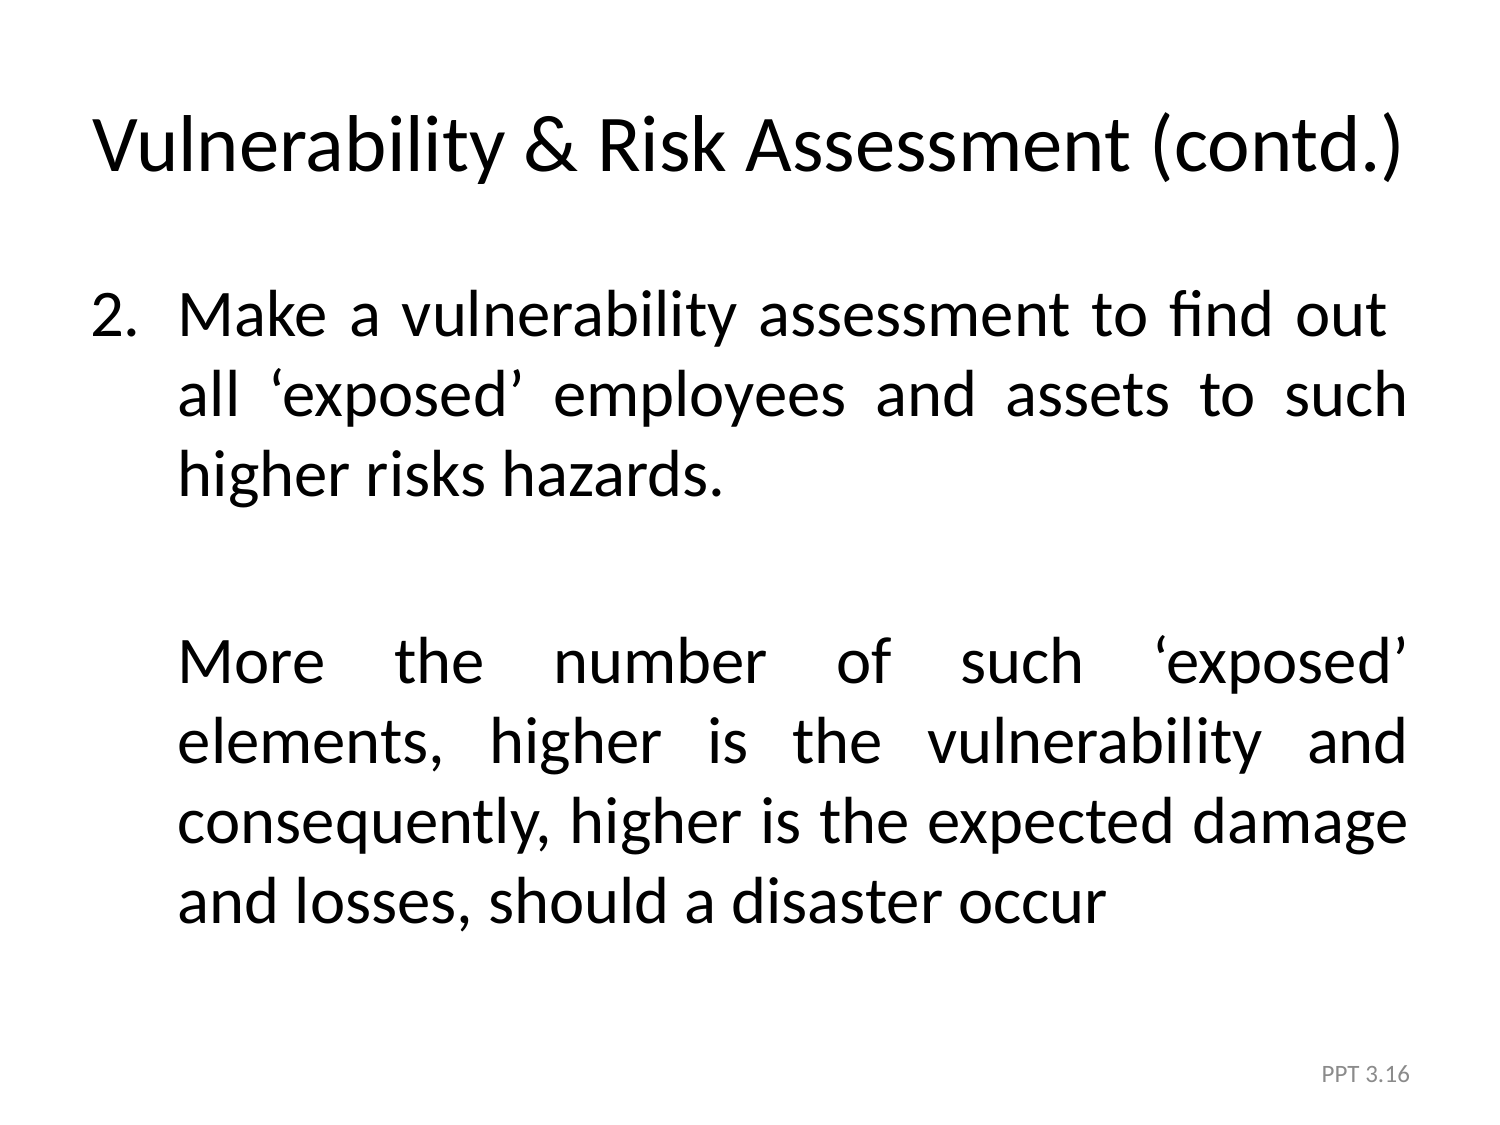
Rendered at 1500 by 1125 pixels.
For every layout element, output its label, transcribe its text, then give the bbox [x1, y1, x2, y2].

slide_number PPT 3.16 [1074, 1042, 1425, 1103]
list Make a vulnerability assessment to find out all ‘exposed’ employees and assets to such higher risks hazards. More the number of such ‘exposed’ elements, higher is the vulnerability and consequently, higher is the expected damage and losses, should a disaster occur [75, 262, 1425, 1005]
title Vulnerability & Risk Assessment (contd.) [75, 45, 1425, 233]
